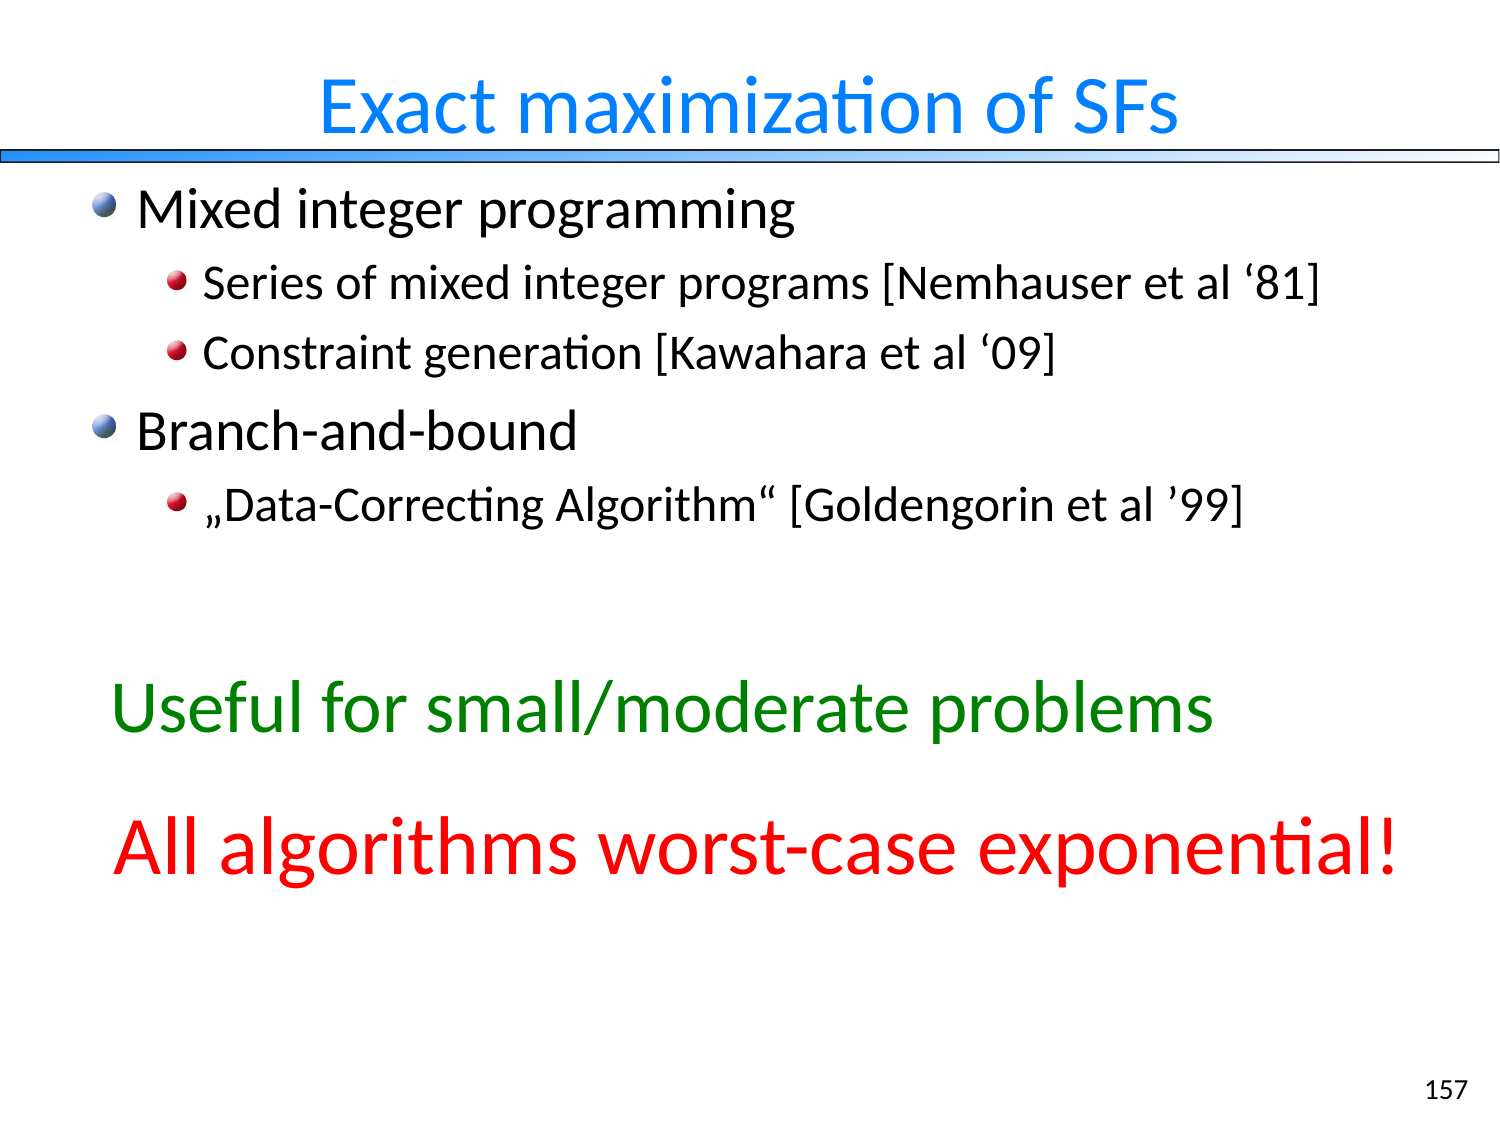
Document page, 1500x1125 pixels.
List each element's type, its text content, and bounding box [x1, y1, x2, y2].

list Mixed integer programming Series of mixed integer programs [Nemhauser et al ‘81] Constraint generation [Kawahara et al ‘09] Branch-and-bound „Data-Correcting Algorithm“ [Goldengorin et al ’99] [75, 162, 1488, 1006]
slide_number 157 [1170, 1037, 1484, 1113]
picture [165, 338, 188, 362]
picture [165, 268, 188, 292]
picture [90, 412, 118, 441]
text_box Useful for small/moderate problems [96, 649, 1232, 755]
picture [90, 190, 118, 220]
title Exact maximization of SFs [137, 32, 1363, 158]
picture [165, 490, 188, 513]
text_box All algorithms worst-case exponential! [99, 783, 1418, 899]
